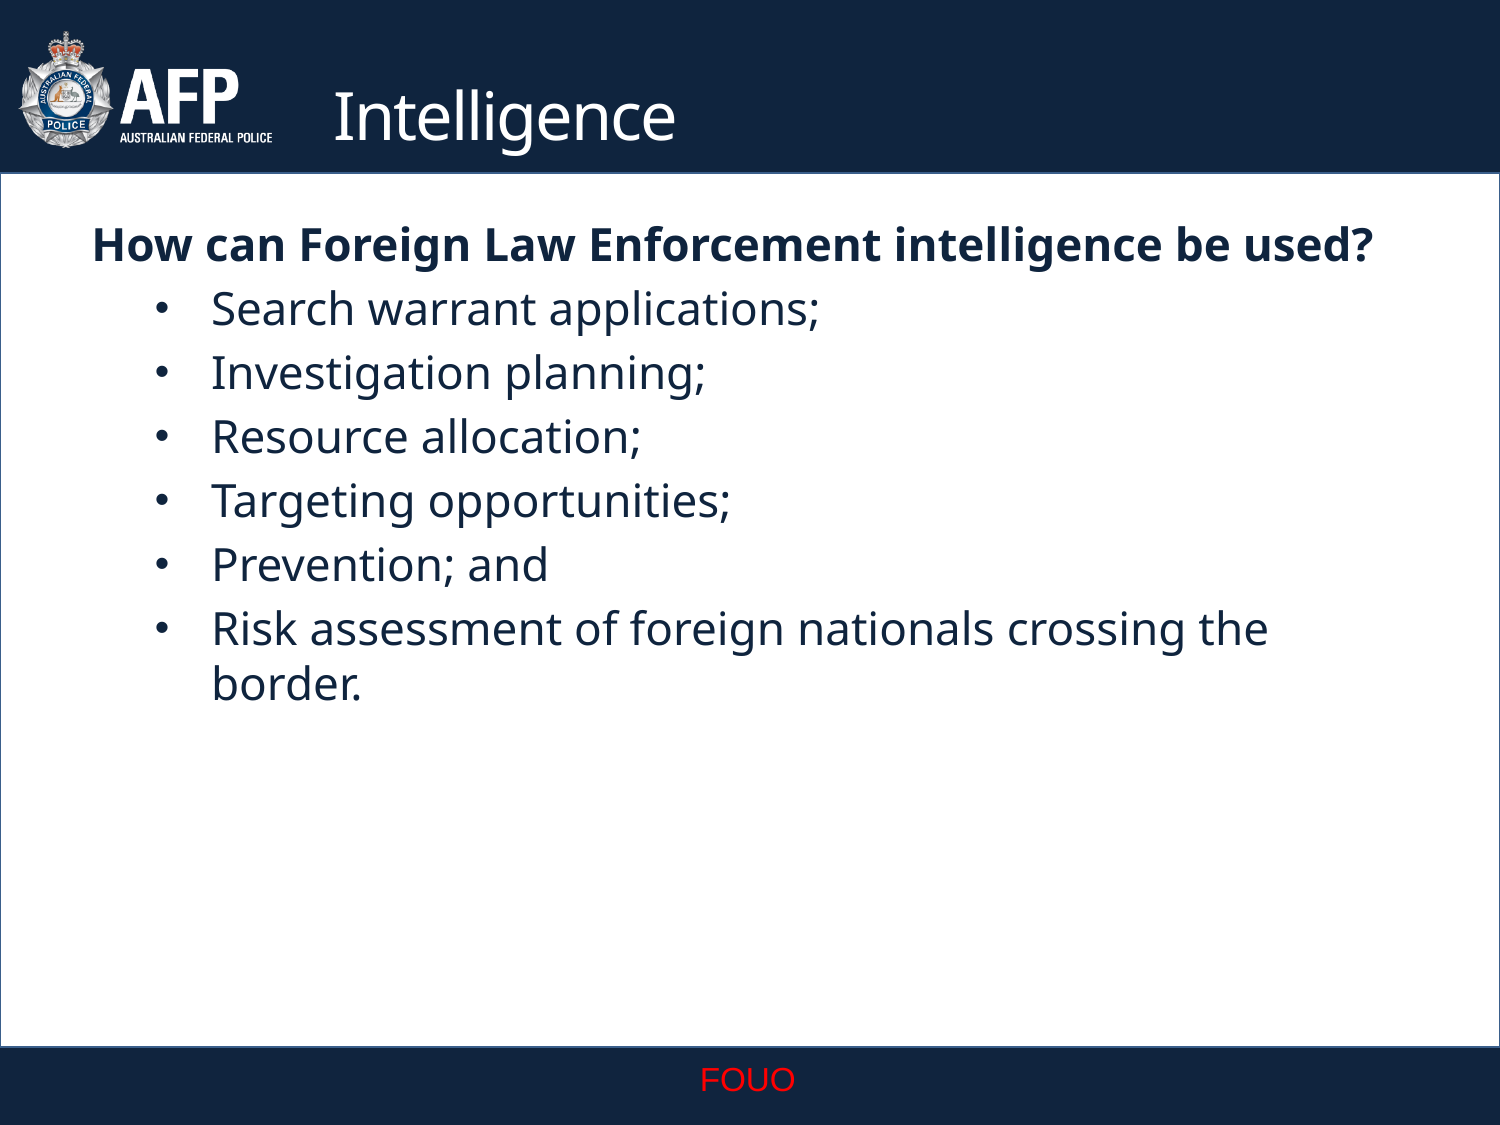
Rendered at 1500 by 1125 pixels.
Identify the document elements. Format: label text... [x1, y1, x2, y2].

title Intelligence [319, 52, 1423, 161]
list How can Foreign Law Enforcement intelligence be used? Search warrant applications; Investigation planning; Resource allocation; Targeting opportunities; Prevention; and Risk assessment of foreign nationals crossing the border. [76, 208, 1427, 1071]
picture [18, 31, 272, 148]
